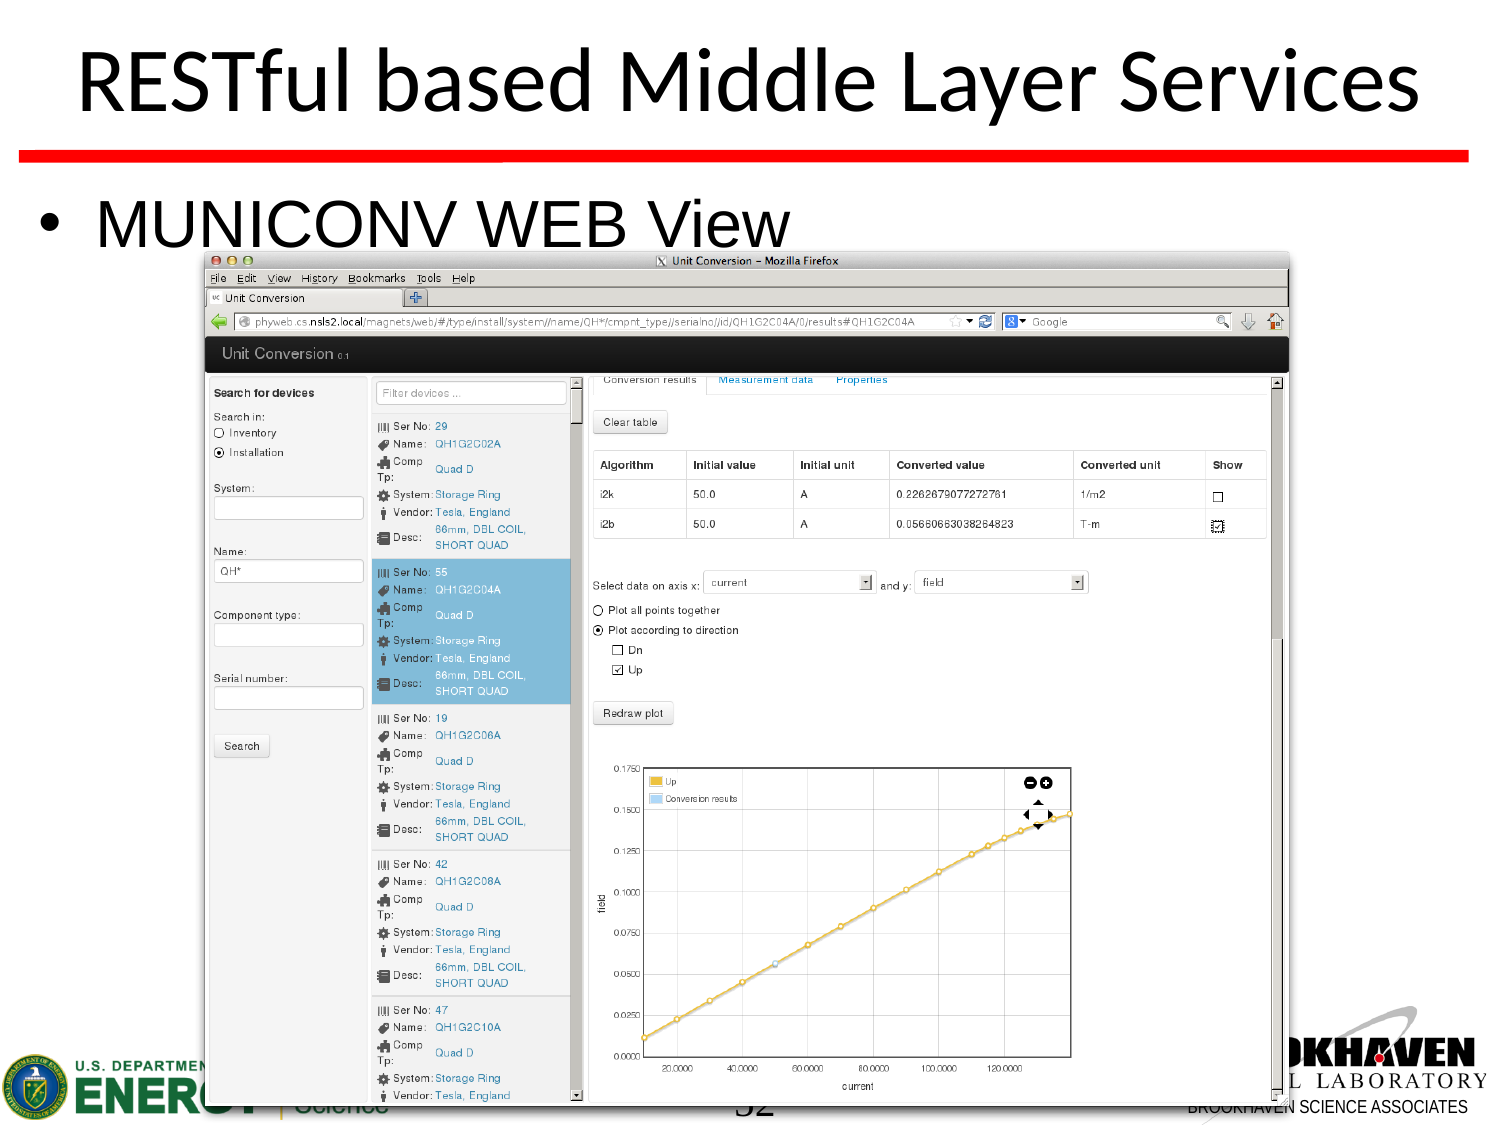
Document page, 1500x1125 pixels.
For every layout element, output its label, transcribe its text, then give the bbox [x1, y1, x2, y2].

title RESTful based Middle Layer Services [0, 0, 1500, 149]
picture [2, 245, 1301, 1125]
list MUNICONV WEB View [23, 173, 1374, 997]
